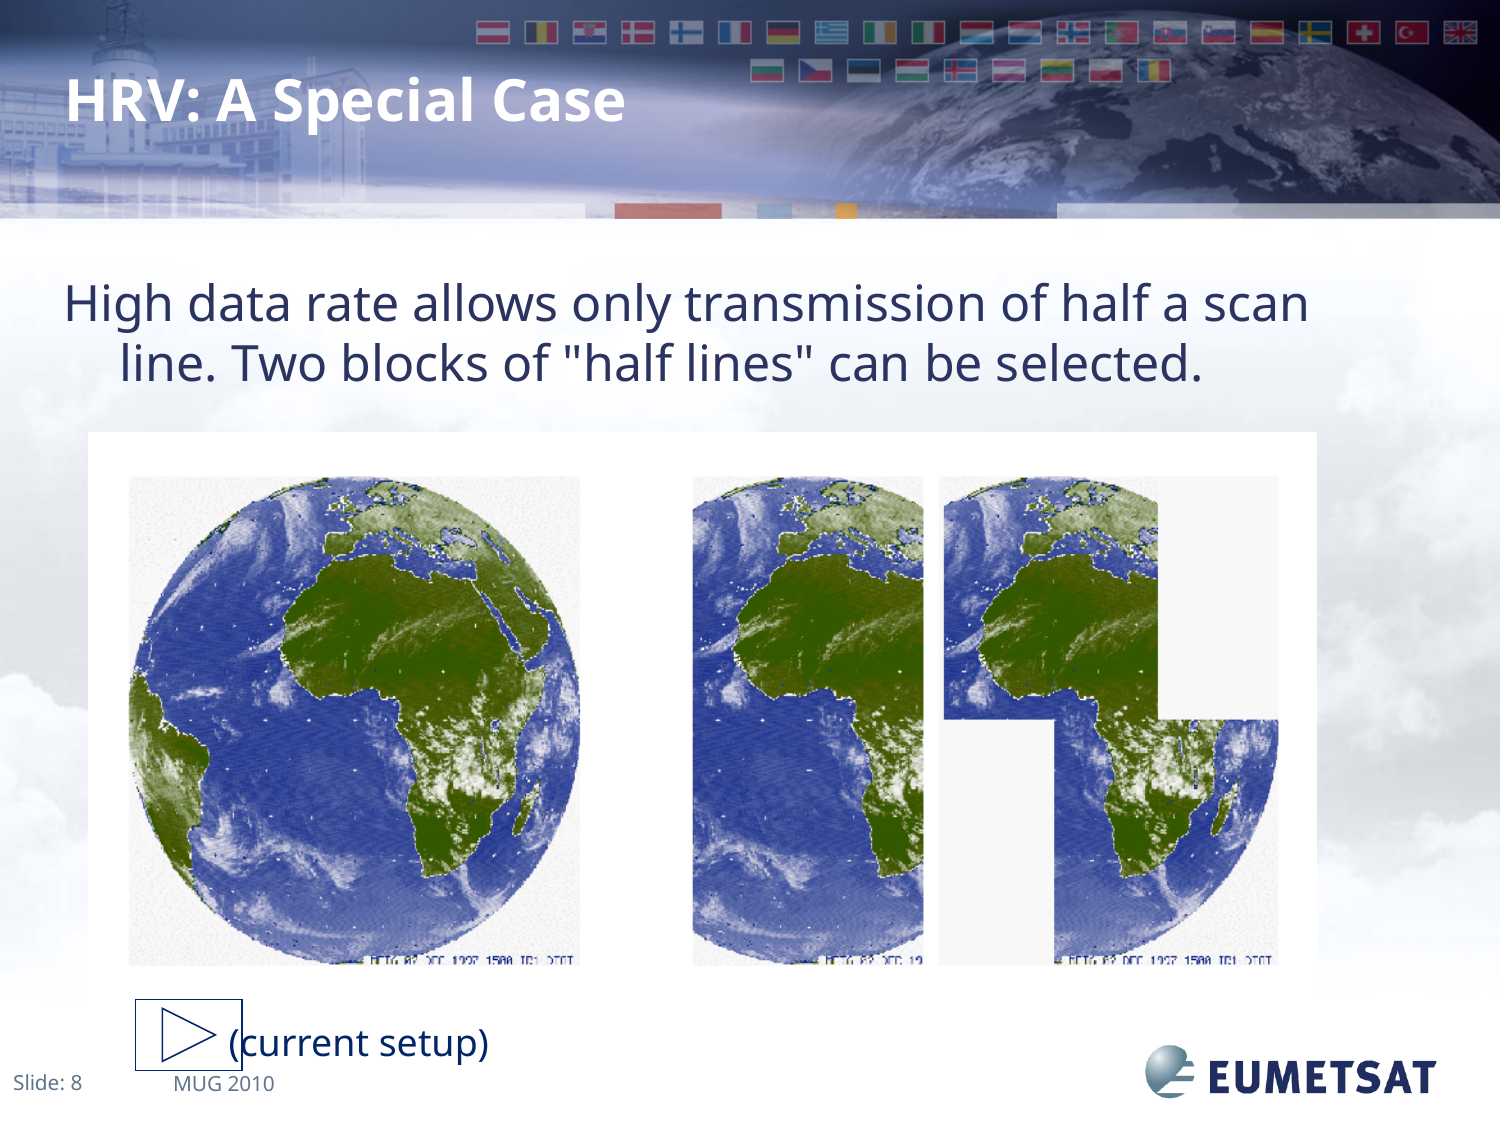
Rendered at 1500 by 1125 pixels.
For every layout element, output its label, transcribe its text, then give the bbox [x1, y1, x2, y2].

list High data rate allows only transmission of half a scan line. Two blocks of "half lines" can be selected. [48, 263, 1411, 999]
text_box (current setup) [213, 1024, 504, 1072]
table_cell [1057, 203, 1500, 219]
picture [0, 0, 1500, 1125]
title HRV: A Special Case [48, 20, 1411, 177]
table_cell [0, 203, 586, 219]
text_box [135, 1024, 213, 1071]
